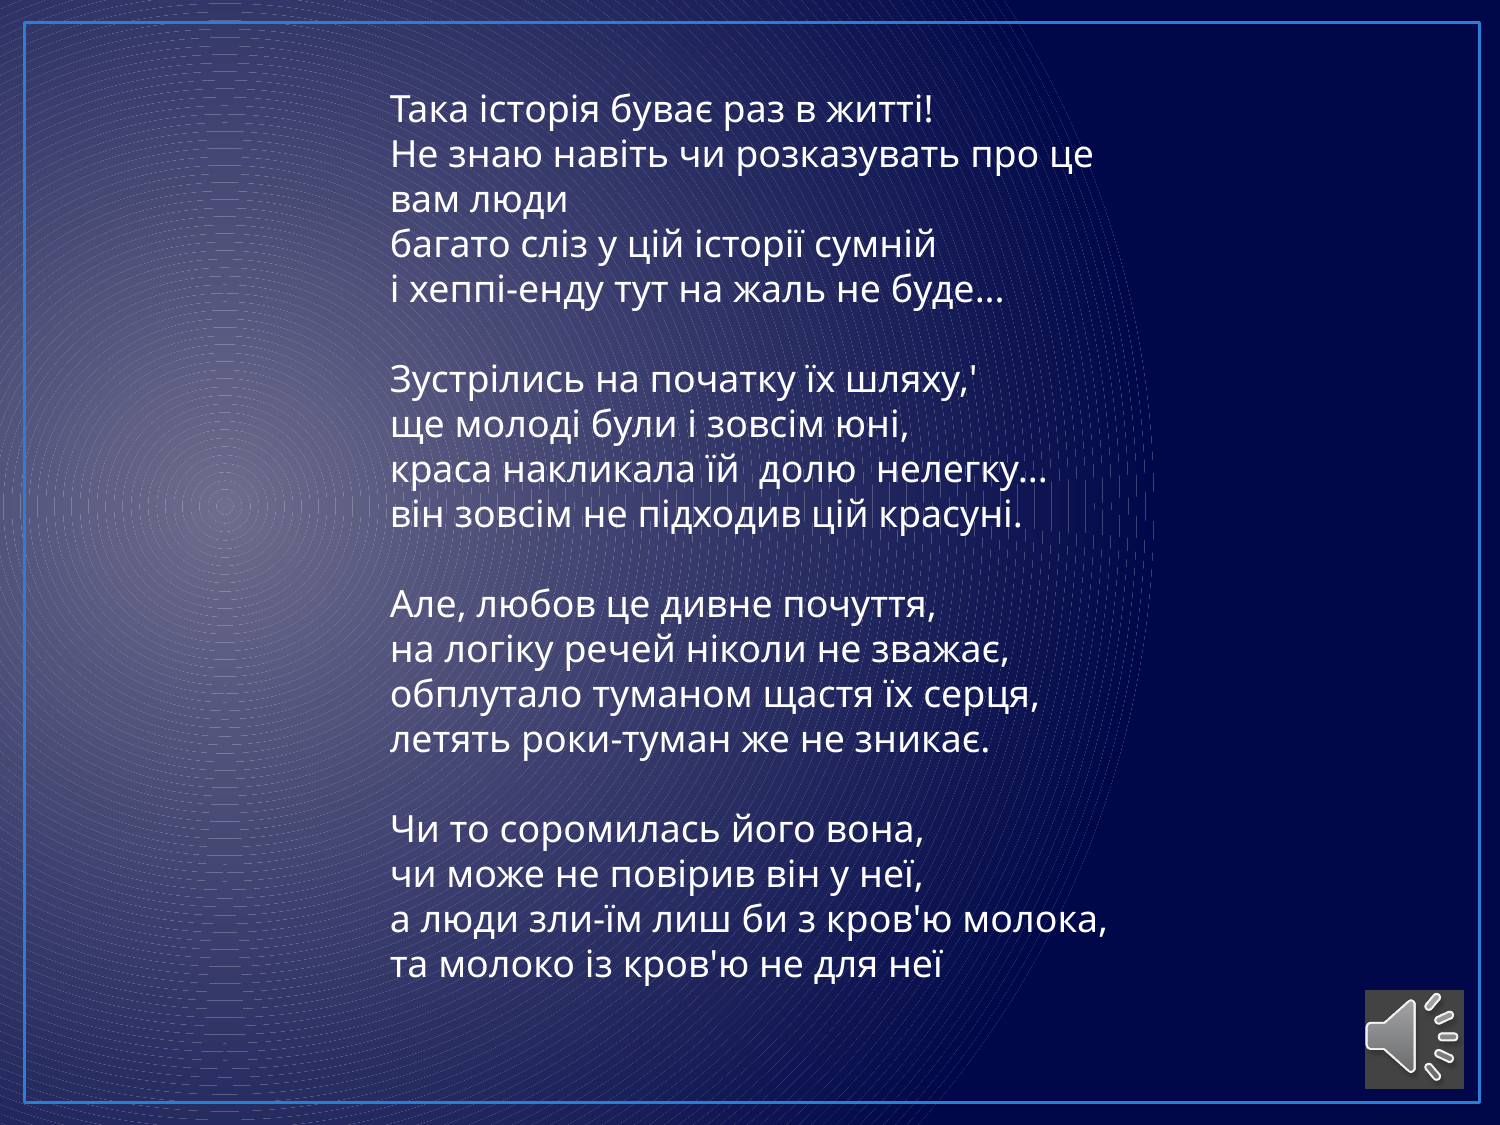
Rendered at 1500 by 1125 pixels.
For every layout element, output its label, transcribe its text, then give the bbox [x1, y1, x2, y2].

picture [1364, 989, 1465, 1090]
text_box Така історія буває раз в житті! Не знаю навіть чи розказувать про це вам люди багато сліз у цій історії сумній і хеппі-енду тут на жаль не буде... Зустрілись на початку їх шляху,' ще молоді були і зовсім юні, краса накликала їй долю нелегку... він зовсім не підходив цій красуні. Але, любов це дивне почуття, на логіку речей ніколи не зважає, обплутало туманом щастя їх серця, летять роки-туман же не зникає. Чи то соромилась його вона, чи може не повірив він у неї, а люди зли-їм лиш би з кров'ю молока, та молоко із кров'ю не для неї [374, 77, 1125, 1038]
